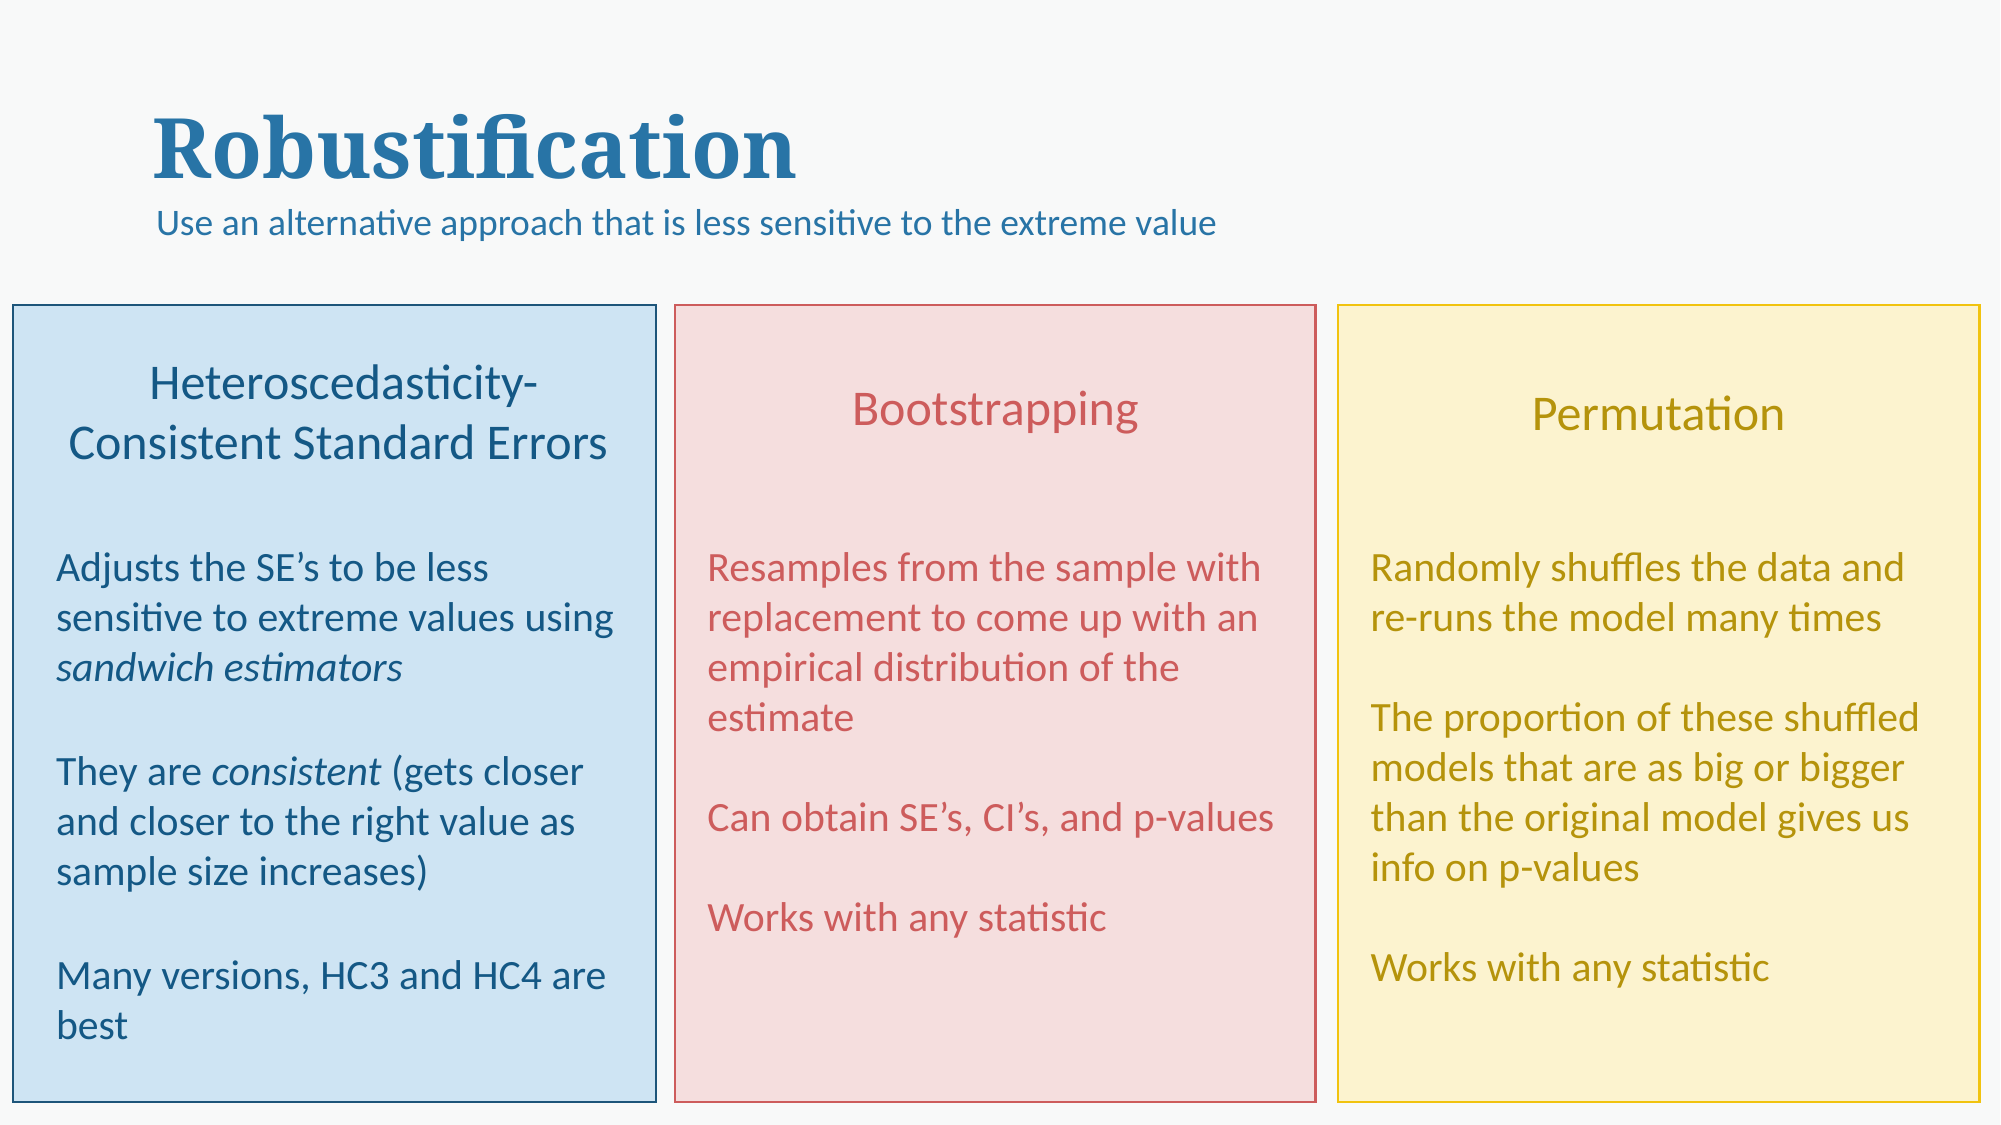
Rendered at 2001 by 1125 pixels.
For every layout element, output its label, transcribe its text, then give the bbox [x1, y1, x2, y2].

text_box Permutation [1416, 372, 1901, 448]
text_box Adjusts the SE’s to be less sensitive to extreme values using sandwich estimators [41, 532, 647, 697]
text_box Randomly shuffles the data and re-runs the model many times The proportion of these shuffled models that are as big or bigger than the original model gives us info on p-values Works with any statistic [1355, 532, 1961, 998]
text_box [1337, 304, 1981, 1103]
text_box Many versions, HC3 and HC4 are best [41, 940, 647, 1056]
text_box Heteroscedasticity-Consistent Standard Errors [41, 342, 647, 478]
text_box They are consistent (gets closer and closer to the right value as sample size increases) [41, 736, 647, 902]
text_box Resamples from the sample with replacement to come up with an empirical distribution of the estimate Can obtain SE’s, CI’s, and p-values Works with any statistic [692, 532, 1298, 948]
text_box Use an alternative approach that is less sensitive to the extreme value [141, 191, 1234, 251]
text_box Bootstrapping [753, 368, 1237, 444]
title Robustification [137, 59, 1808, 245]
text_box [12, 304, 657, 1103]
text_box [674, 304, 1317, 1103]
